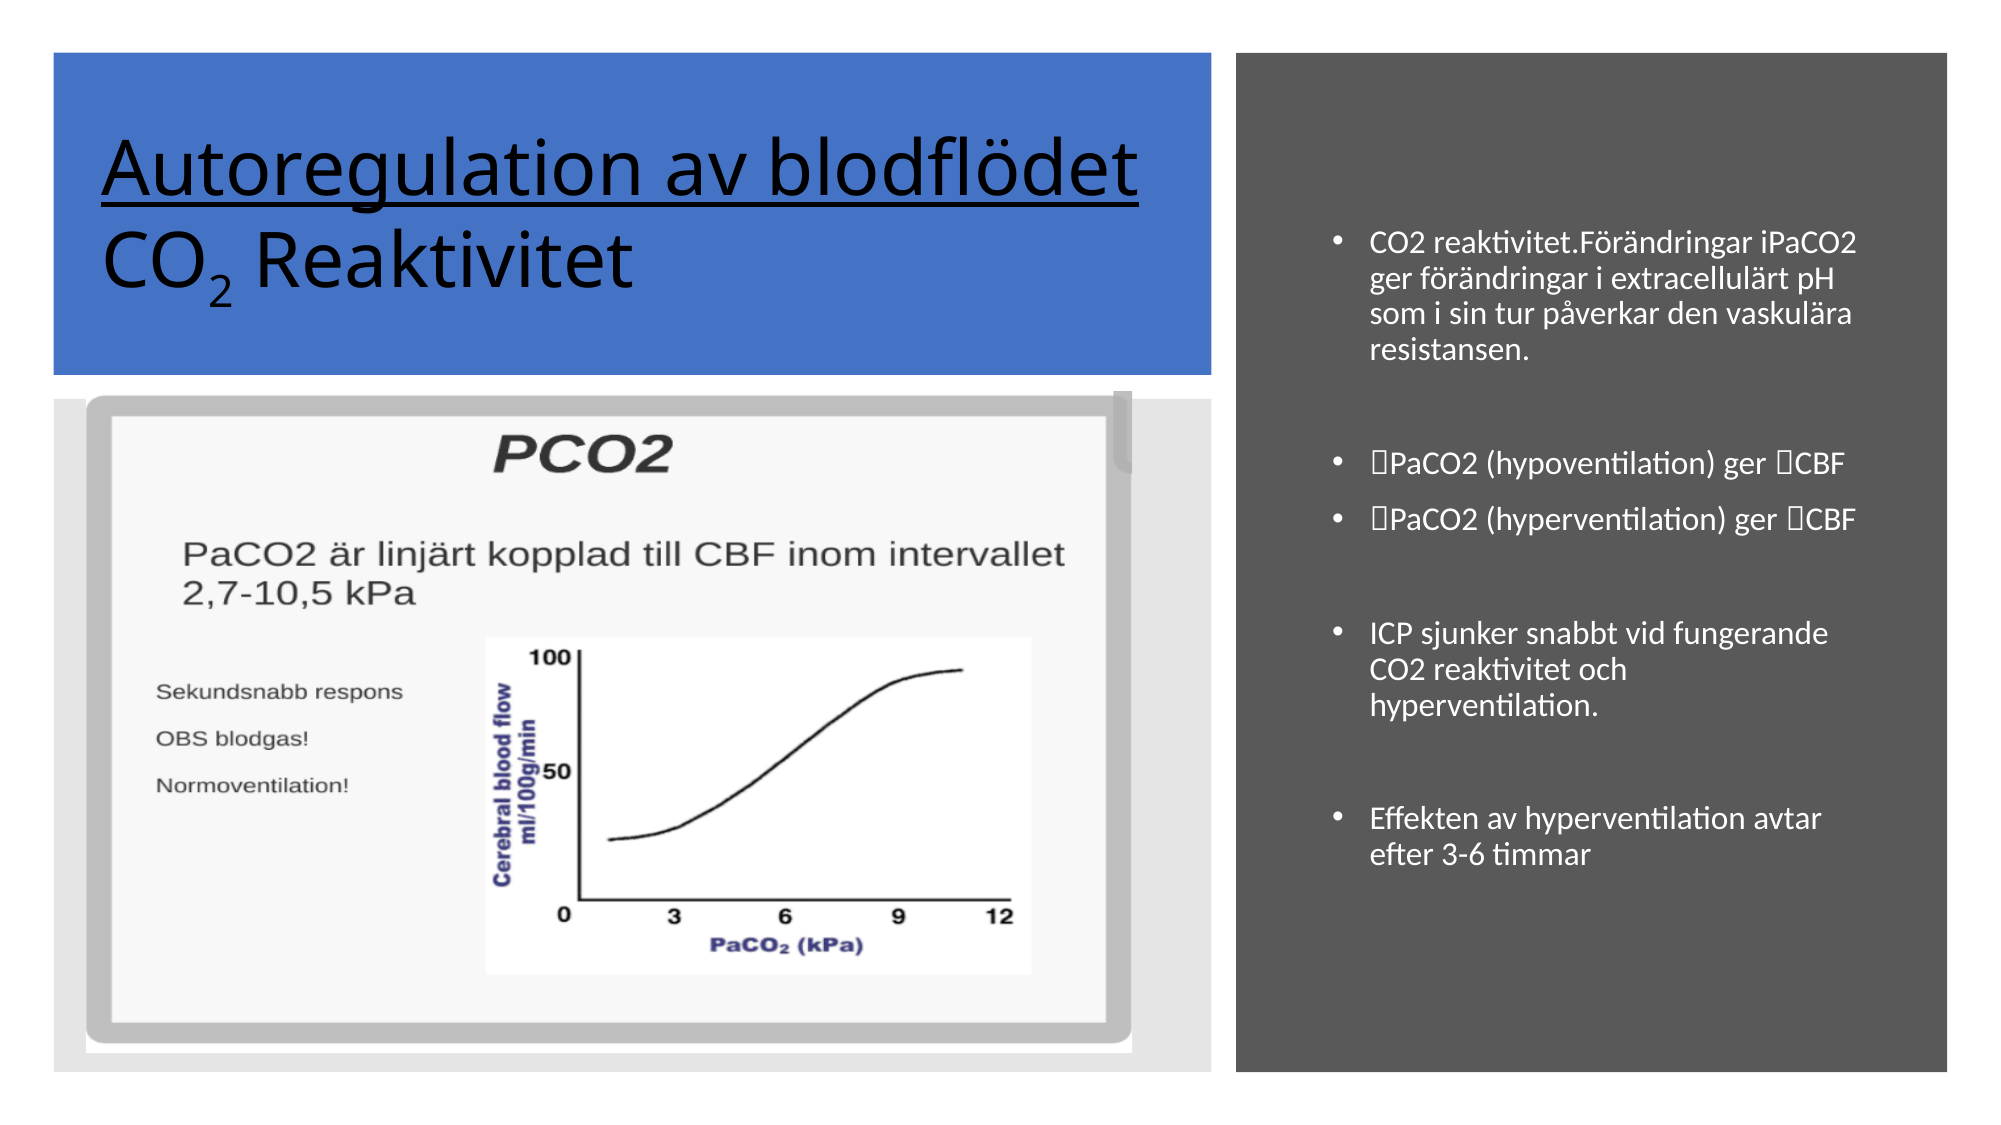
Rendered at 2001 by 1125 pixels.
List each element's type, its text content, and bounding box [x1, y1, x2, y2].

list CO2 reaktivitet.Förändringar iPaCO2 ger förändringar i extracellulärt pH som i sin tur påverkar den vaskulära resistansen. PaCO2 (hypoventilation) ger CBF PaCO2 (hyperventilation) ger CBF ICP sjunker snabbt vid fungerande CO2 reaktivitet och hyperventilation. Effekten av hyperventilation avtar efter 3-6 timmar [1317, 150, 1879, 947]
title Autoregulation av blodflödet CO2 Reaktivitet [85, 84, 1168, 352]
text_box [53, 52, 1212, 376]
picture [85, 391, 1133, 1053]
text_box [53, 398, 1212, 1073]
text_box [1235, 52, 1948, 1073]
